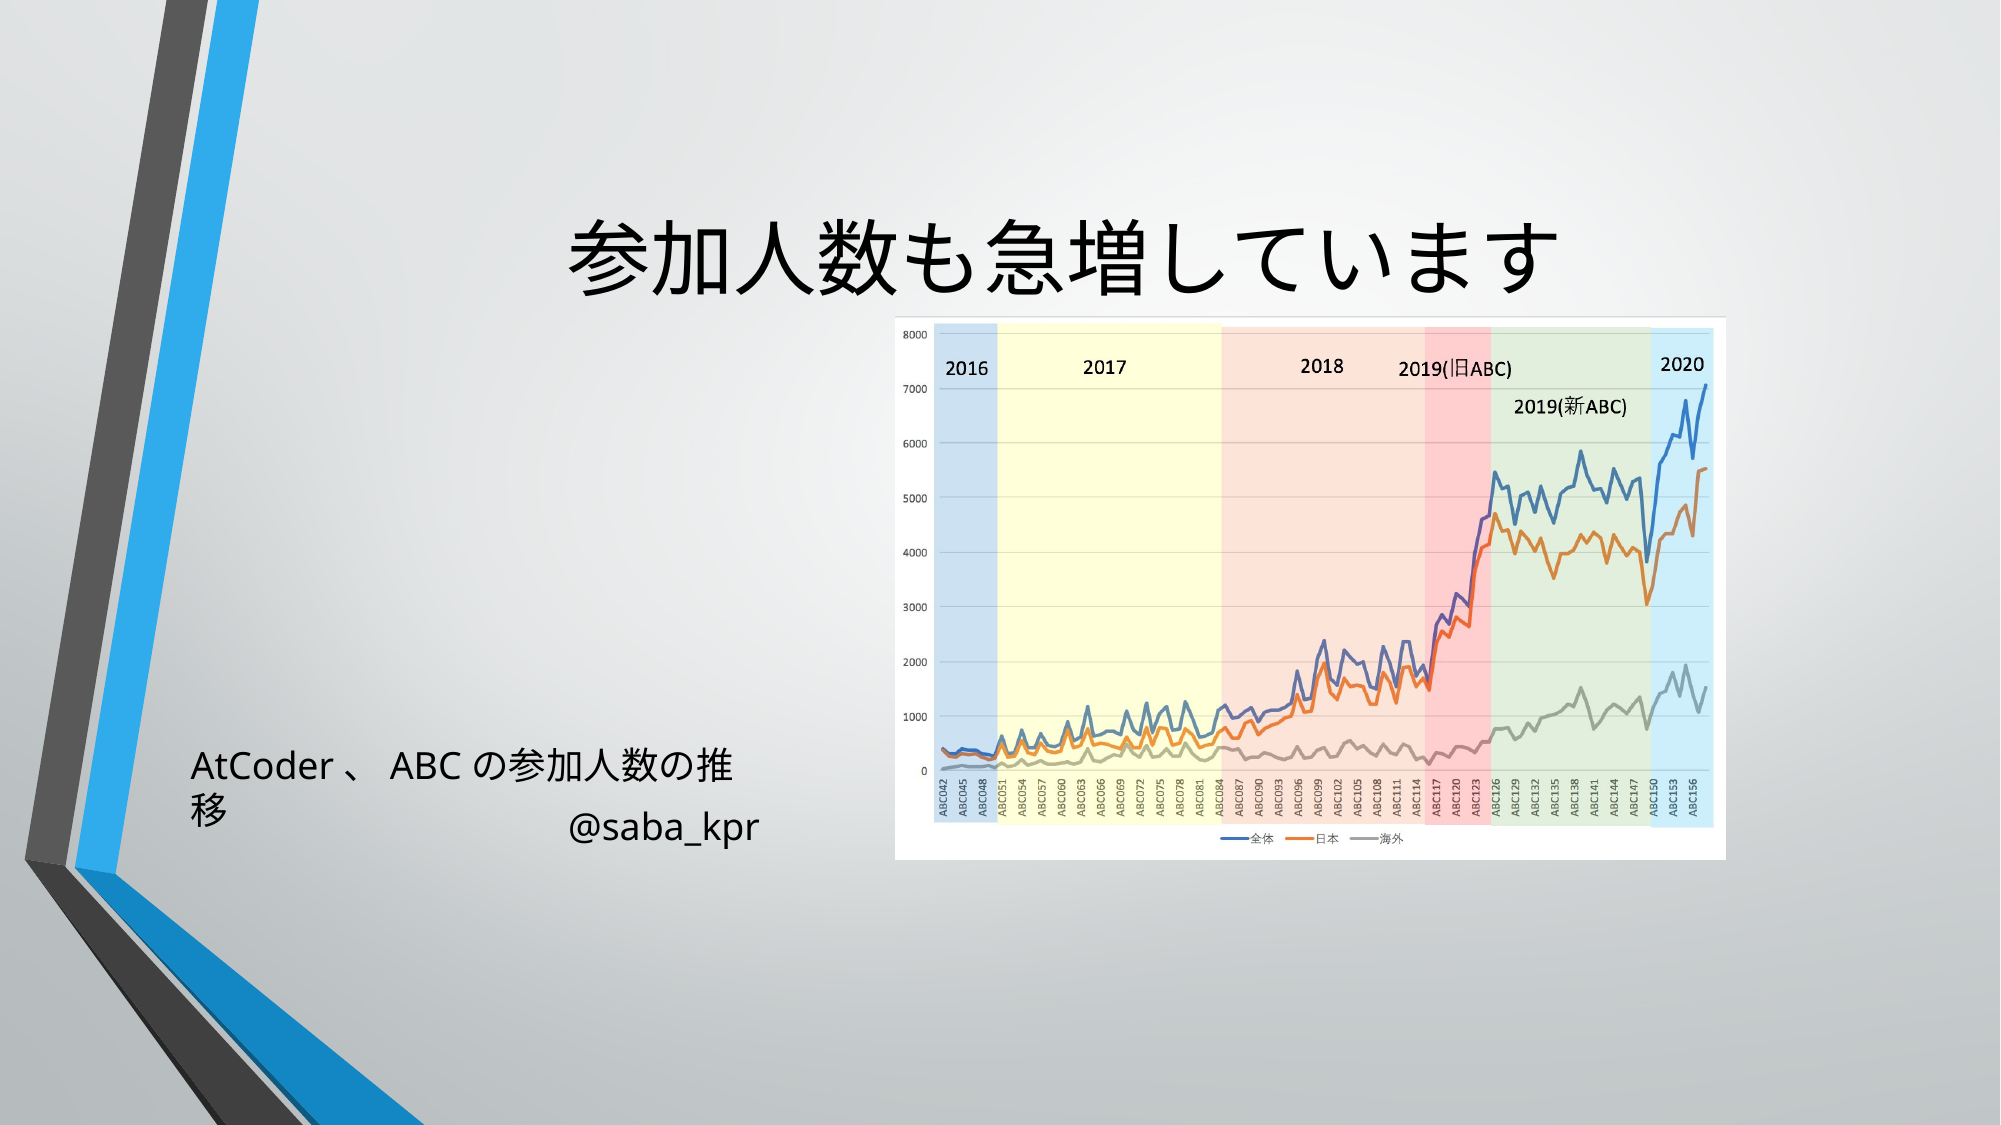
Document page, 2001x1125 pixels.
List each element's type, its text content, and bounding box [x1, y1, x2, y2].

text_box AtCoder、ABCの参加人数の推移 [175, 734, 777, 840]
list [895, 316, 1726, 861]
title 参加人数も急増しています [243, 112, 1887, 400]
text_box @saba_kpr [553, 795, 776, 946]
